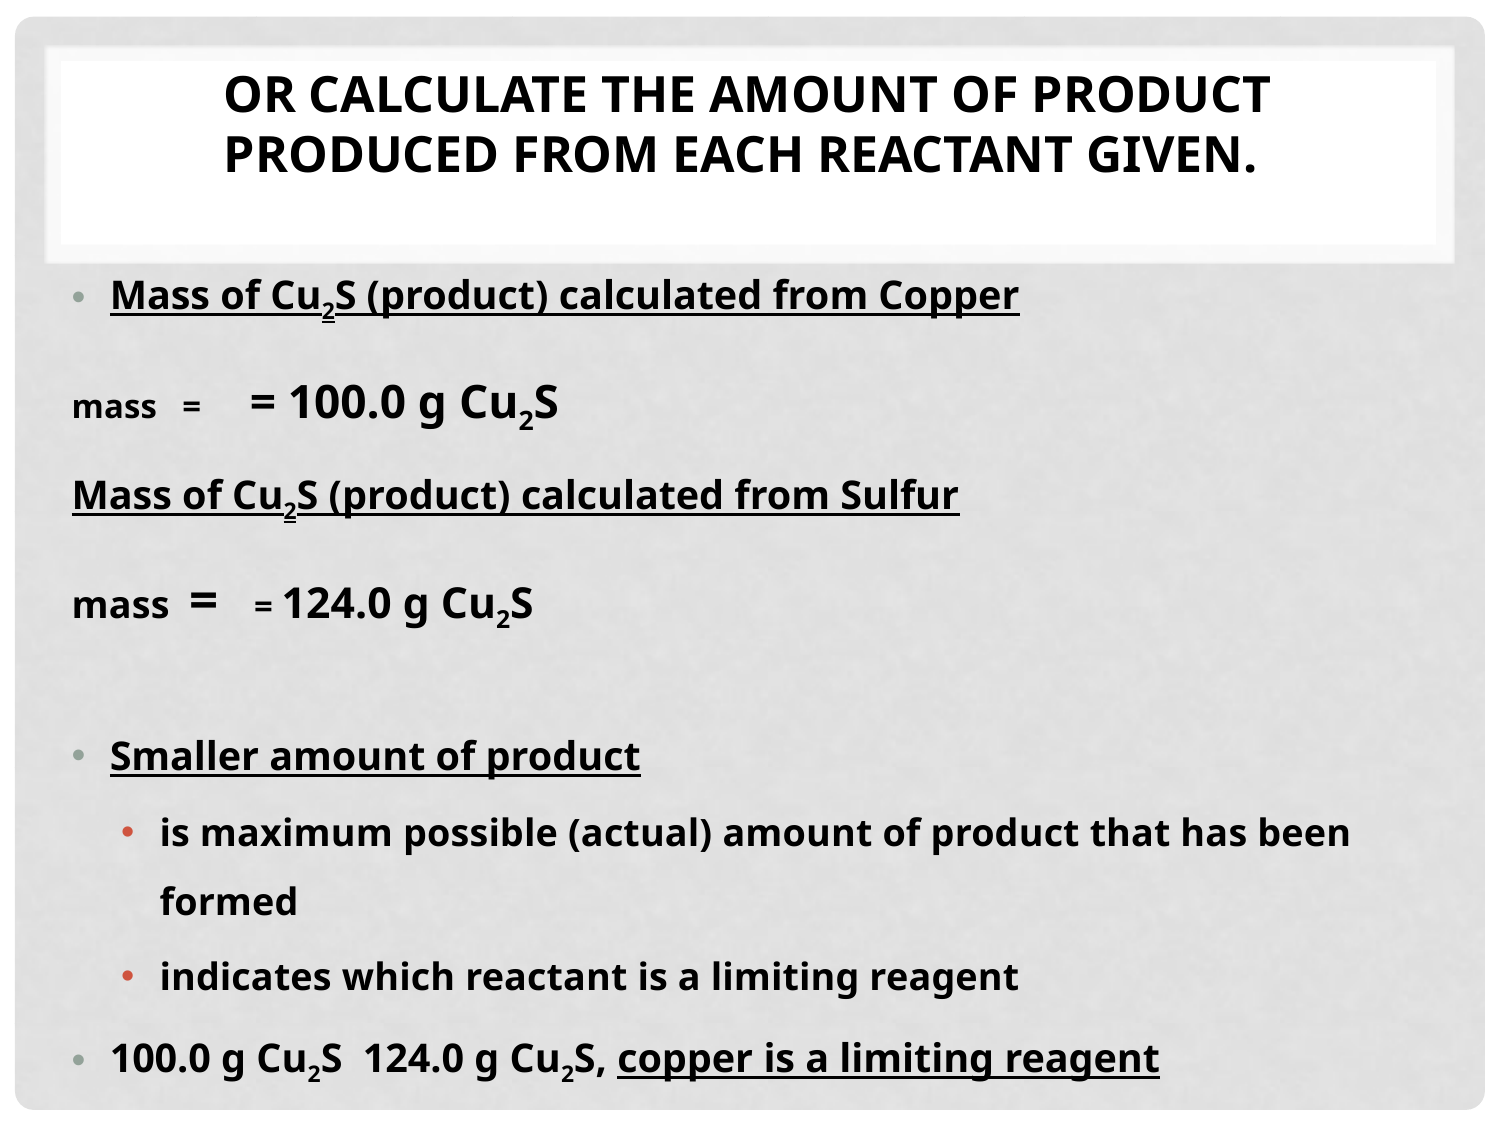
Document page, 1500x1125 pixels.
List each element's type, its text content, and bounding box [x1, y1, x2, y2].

title Or calculate the amount of product produced from each reactant given. [69, 66, 1425, 238]
